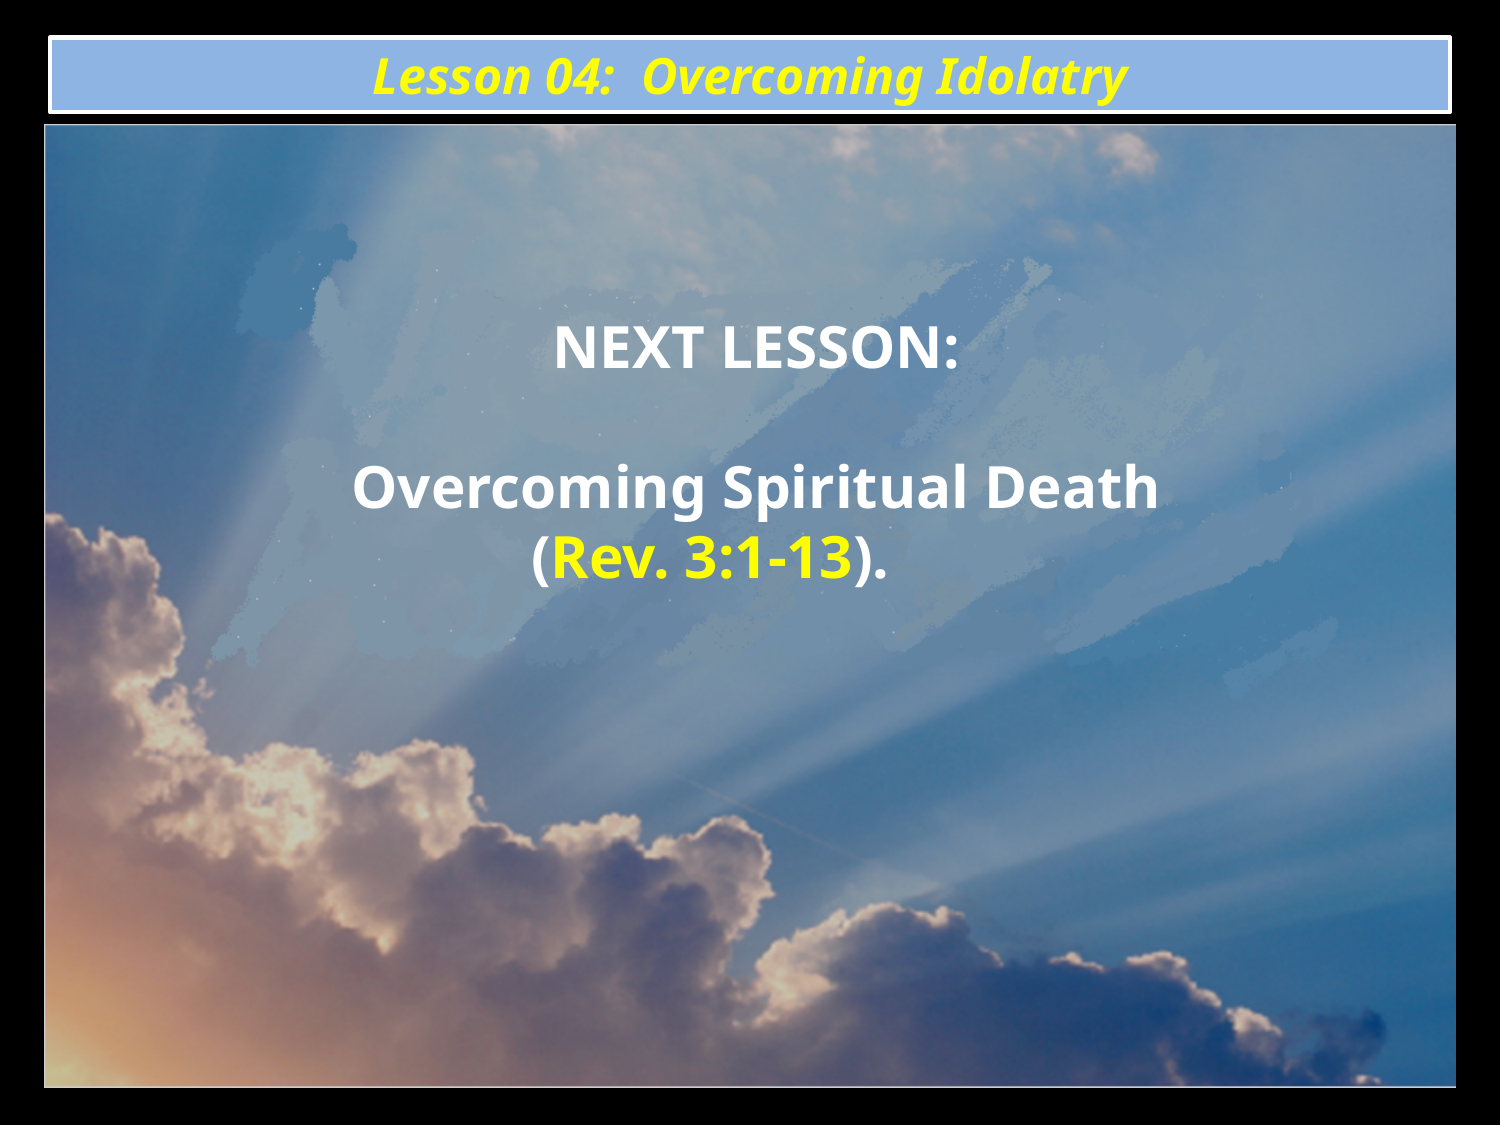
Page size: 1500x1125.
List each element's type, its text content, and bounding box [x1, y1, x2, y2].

picture [44, 124, 1456, 1088]
text_box Lesson 04: Overcoming Idolatry [50, 37, 1450, 113]
